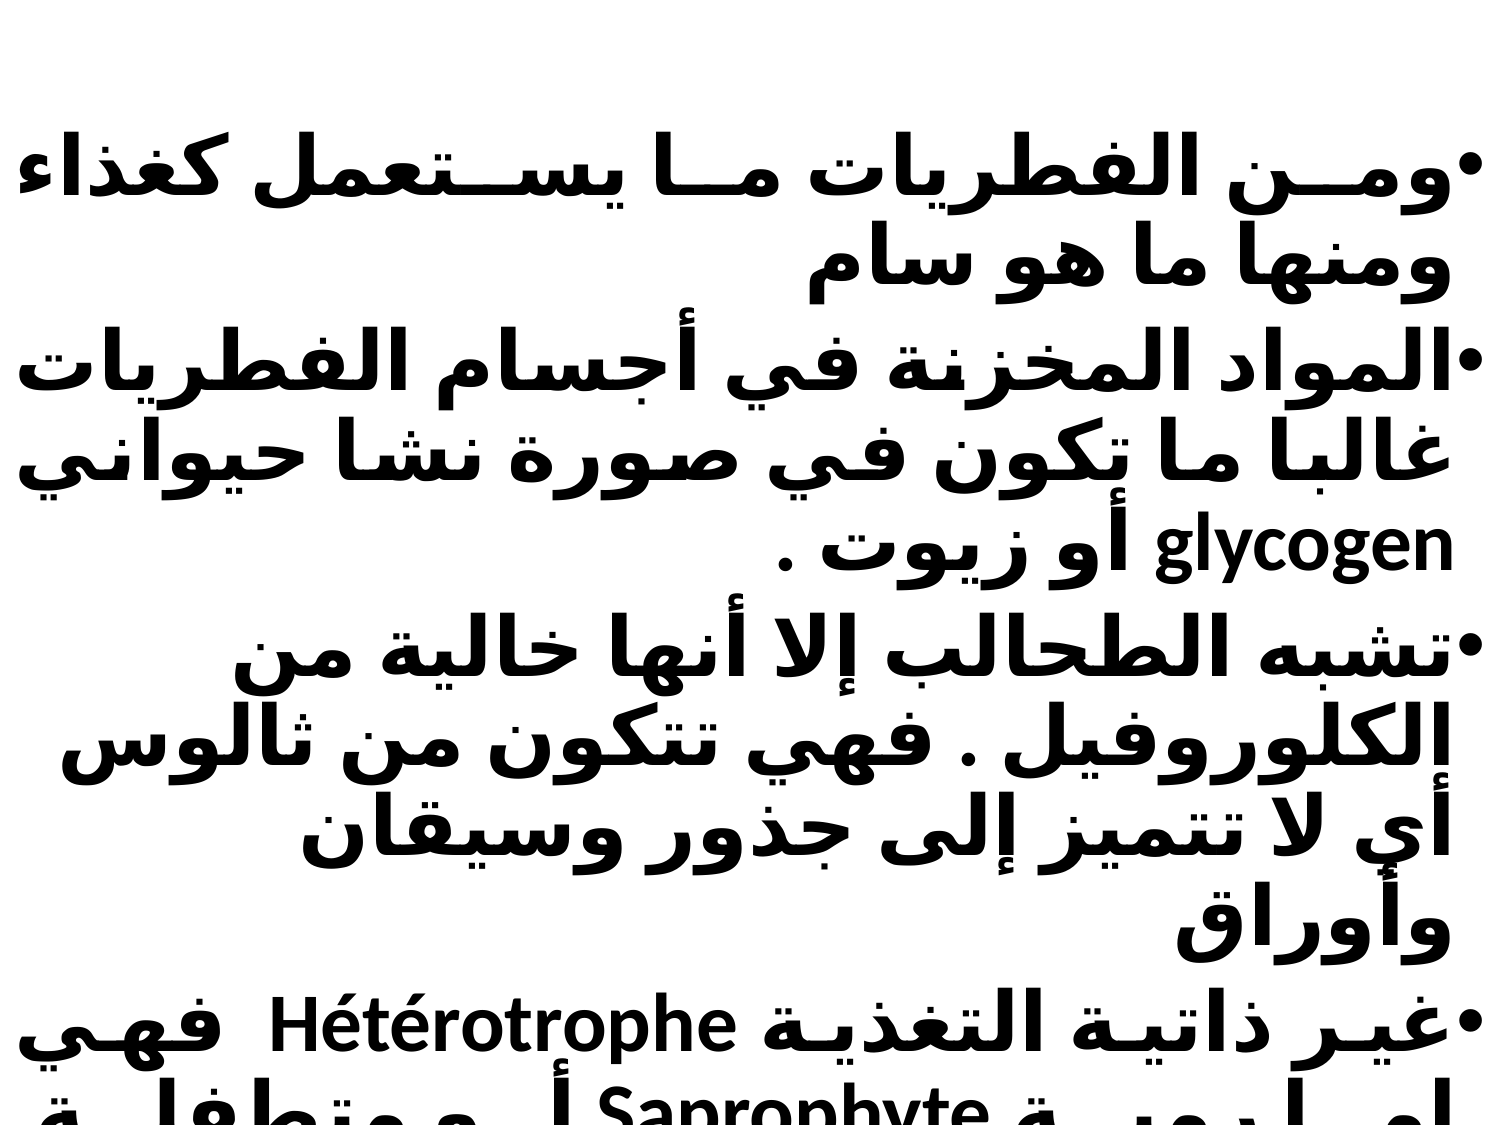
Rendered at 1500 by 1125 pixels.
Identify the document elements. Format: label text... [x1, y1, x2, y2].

text_box ومن الفطريات ما يستعمل كغذاء ومنها ما هو سام المواد المخزنة في أجسام الفطريات غالبا ما تكون في صورة نشا حيواني glycogen أو زيوت . تشبه الطحالب إلا أنها خالية من الكلوروفيل . فهي تتكون من ثالوس أي لا تتميز إلى جذور وسيقان وأوراق غير ذاتية التغذية Hétérotrophe فهي إما رمية Saprophyte أو متطفلة Parasite أو متعايشة Symbiotique. [0, 0, 1500, 1125]
